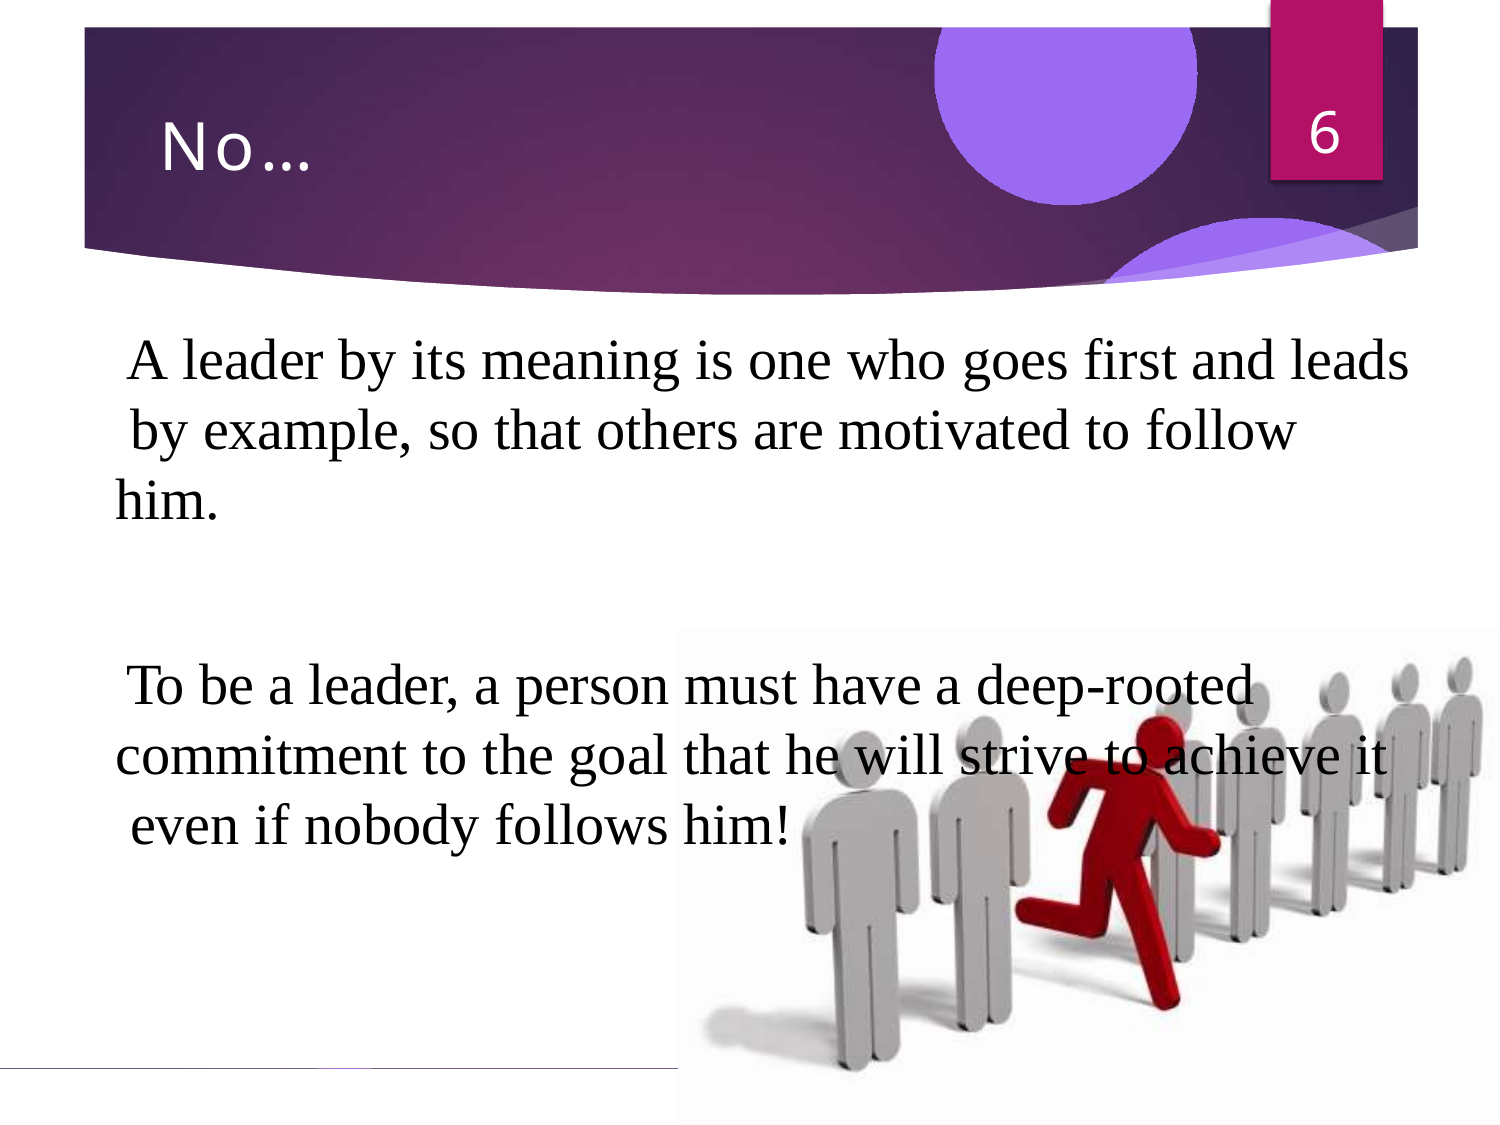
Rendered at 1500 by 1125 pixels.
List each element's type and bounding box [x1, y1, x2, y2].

text_box [0, 0, 1500, 1125]
